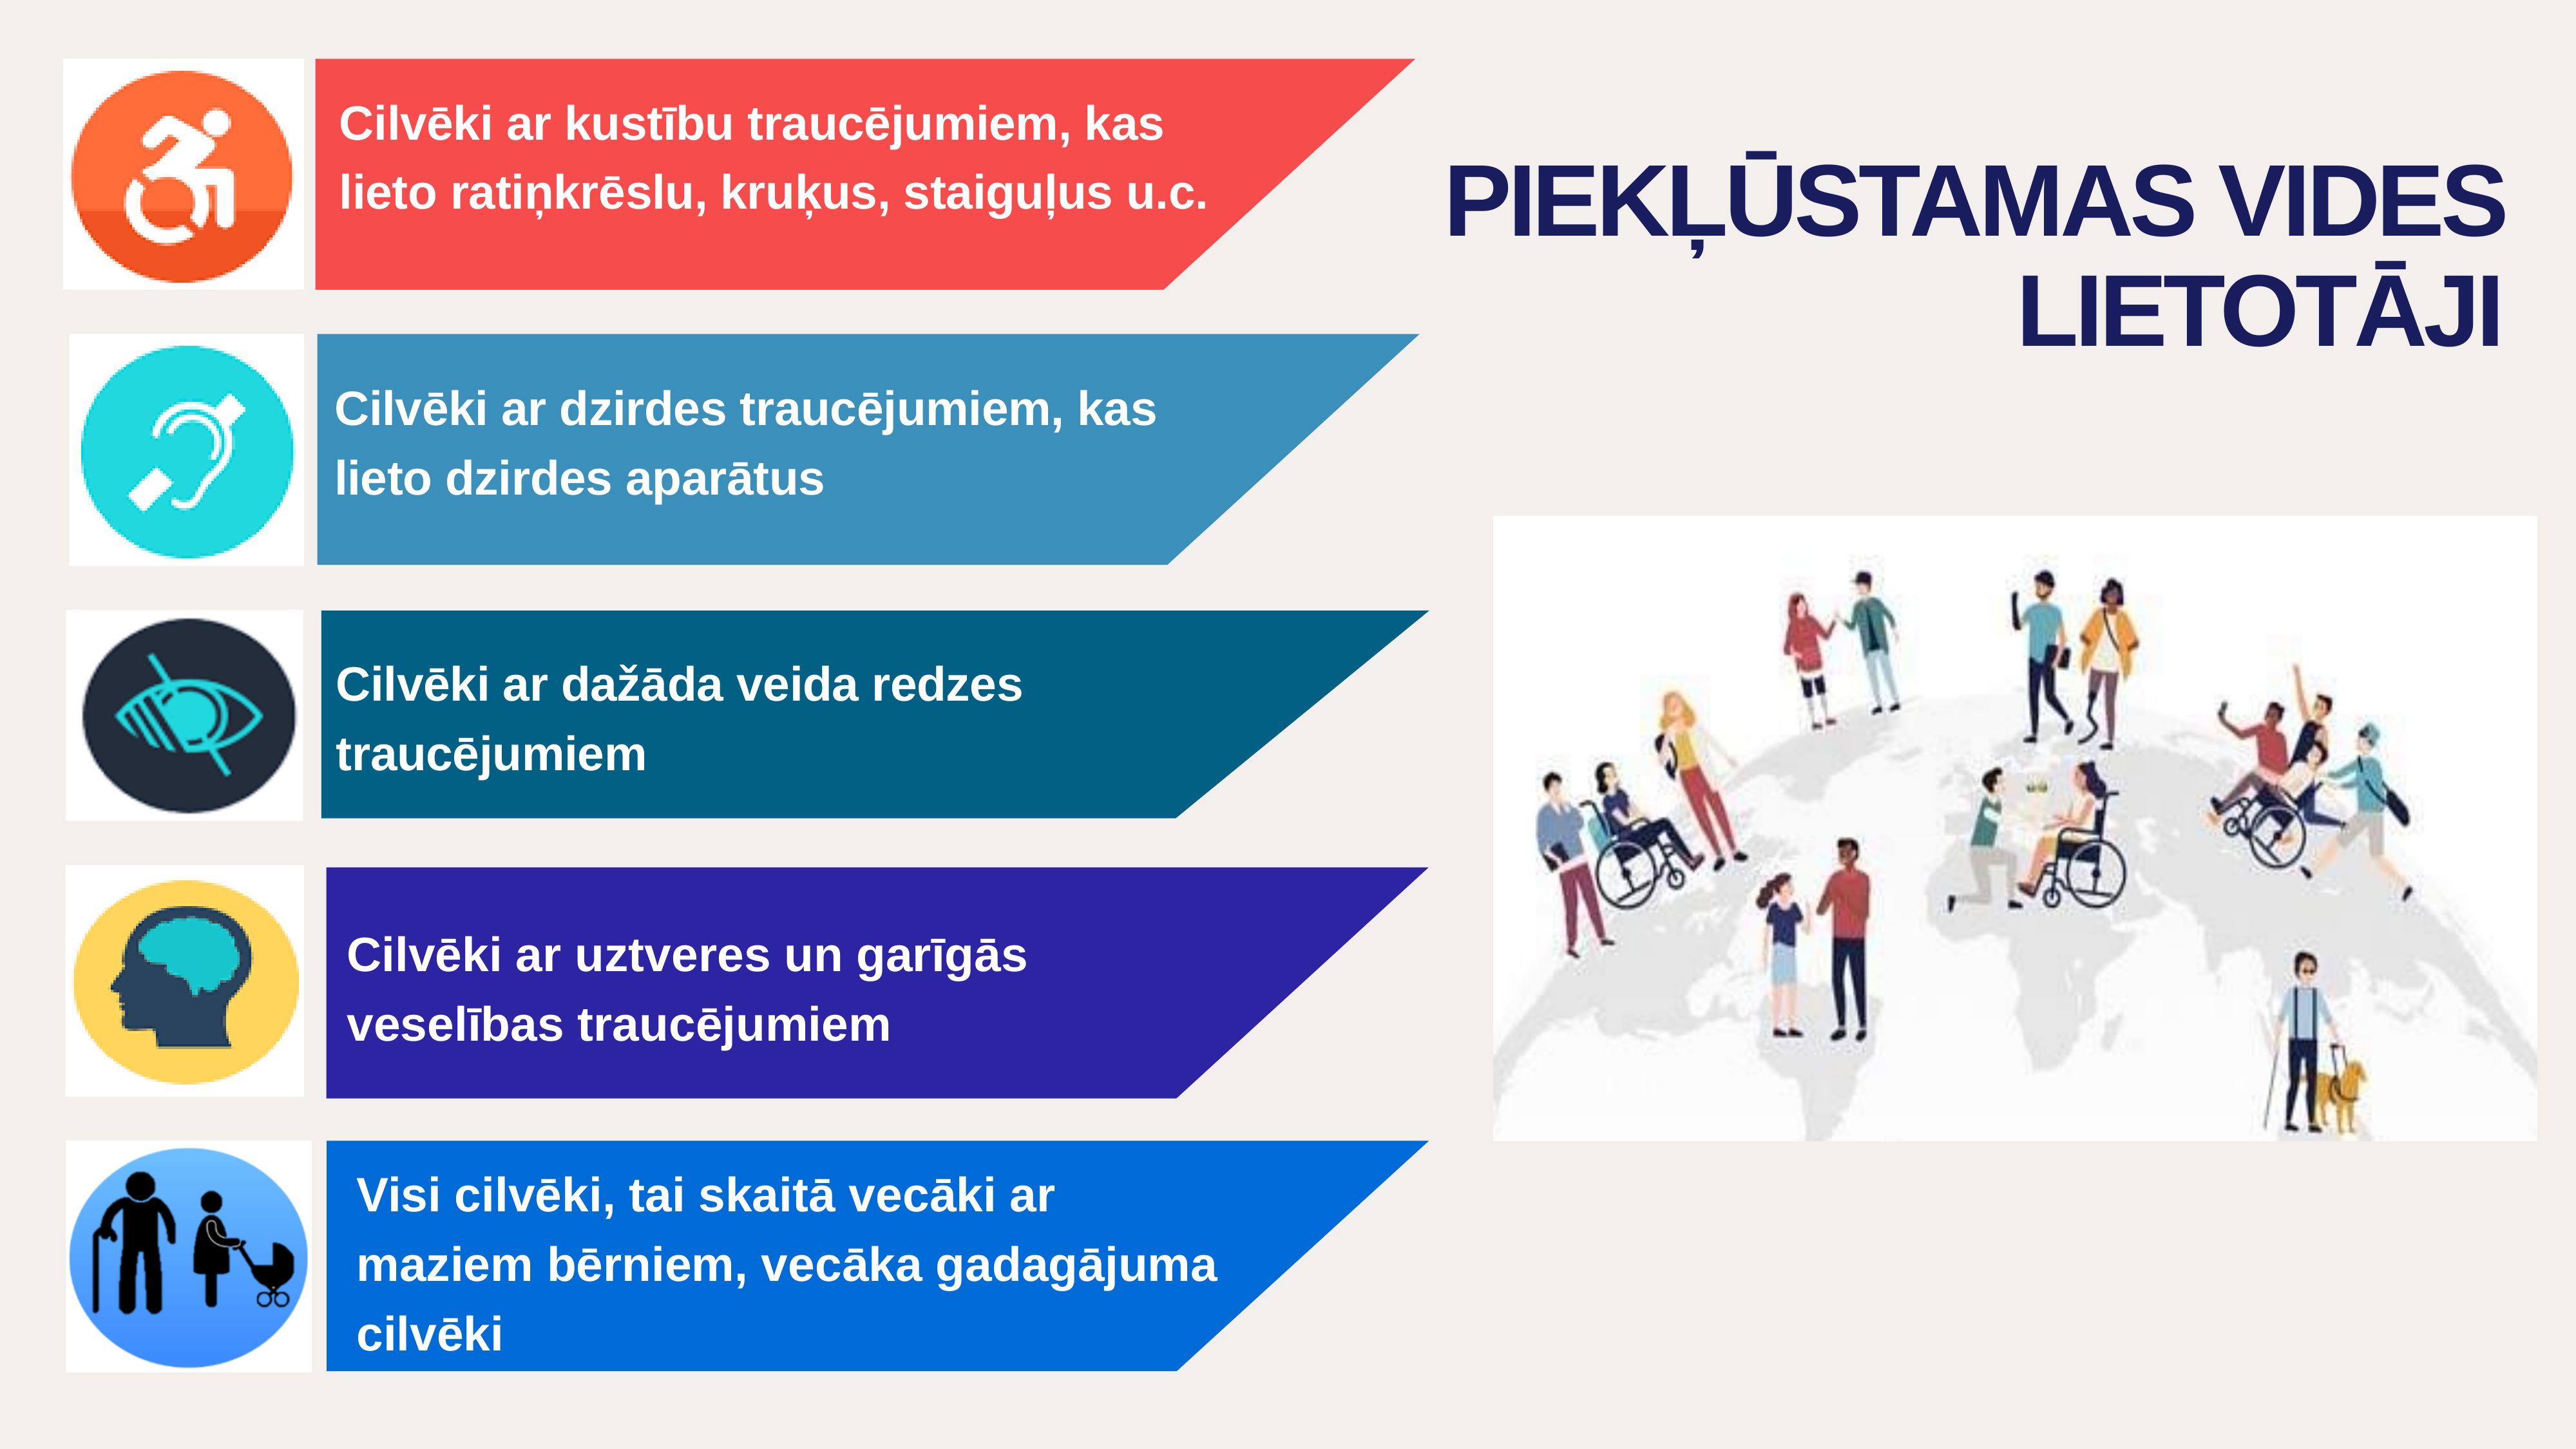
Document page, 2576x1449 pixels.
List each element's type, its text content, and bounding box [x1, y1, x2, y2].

text_box Cilvēki ar dzirdes traucējumiem, kas lieto dzirdes aparātus [325, 360, 1178, 509]
text_box [321, 611, 1429, 819]
text_box [327, 1141, 1429, 1372]
picture [66, 1141, 312, 1372]
picture [69, 334, 304, 566]
picture [65, 865, 304, 1097]
text_box Visi cilvēki, tai skaitā vecāki ar maziem bērniem, vecāka gadagājuma cilvēki [330, 1147, 1234, 1365]
text_box Cilvēki ar dažāda veida redzes traucējumiem [326, 636, 1341, 785]
text_box [317, 334, 1398, 565]
text_box [315, 59, 1416, 290]
picture [64, 609, 304, 822]
text_box [326, 867, 1429, 1099]
title PIEKĻŪSTAMAS VIDES LIETOTĀJI [1398, 118, 2524, 399]
picture [62, 59, 304, 290]
picture [1493, 515, 2537, 1141]
text_box Cilvēki ar uztveres un garīgās veselības traucējumiem [320, 907, 1163, 1056]
text_box Cilvēki ar kustību traucējumiem, kas lieto ratiņkrēslu, kruķus, staiguļus u.c. [330, 75, 1234, 224]
